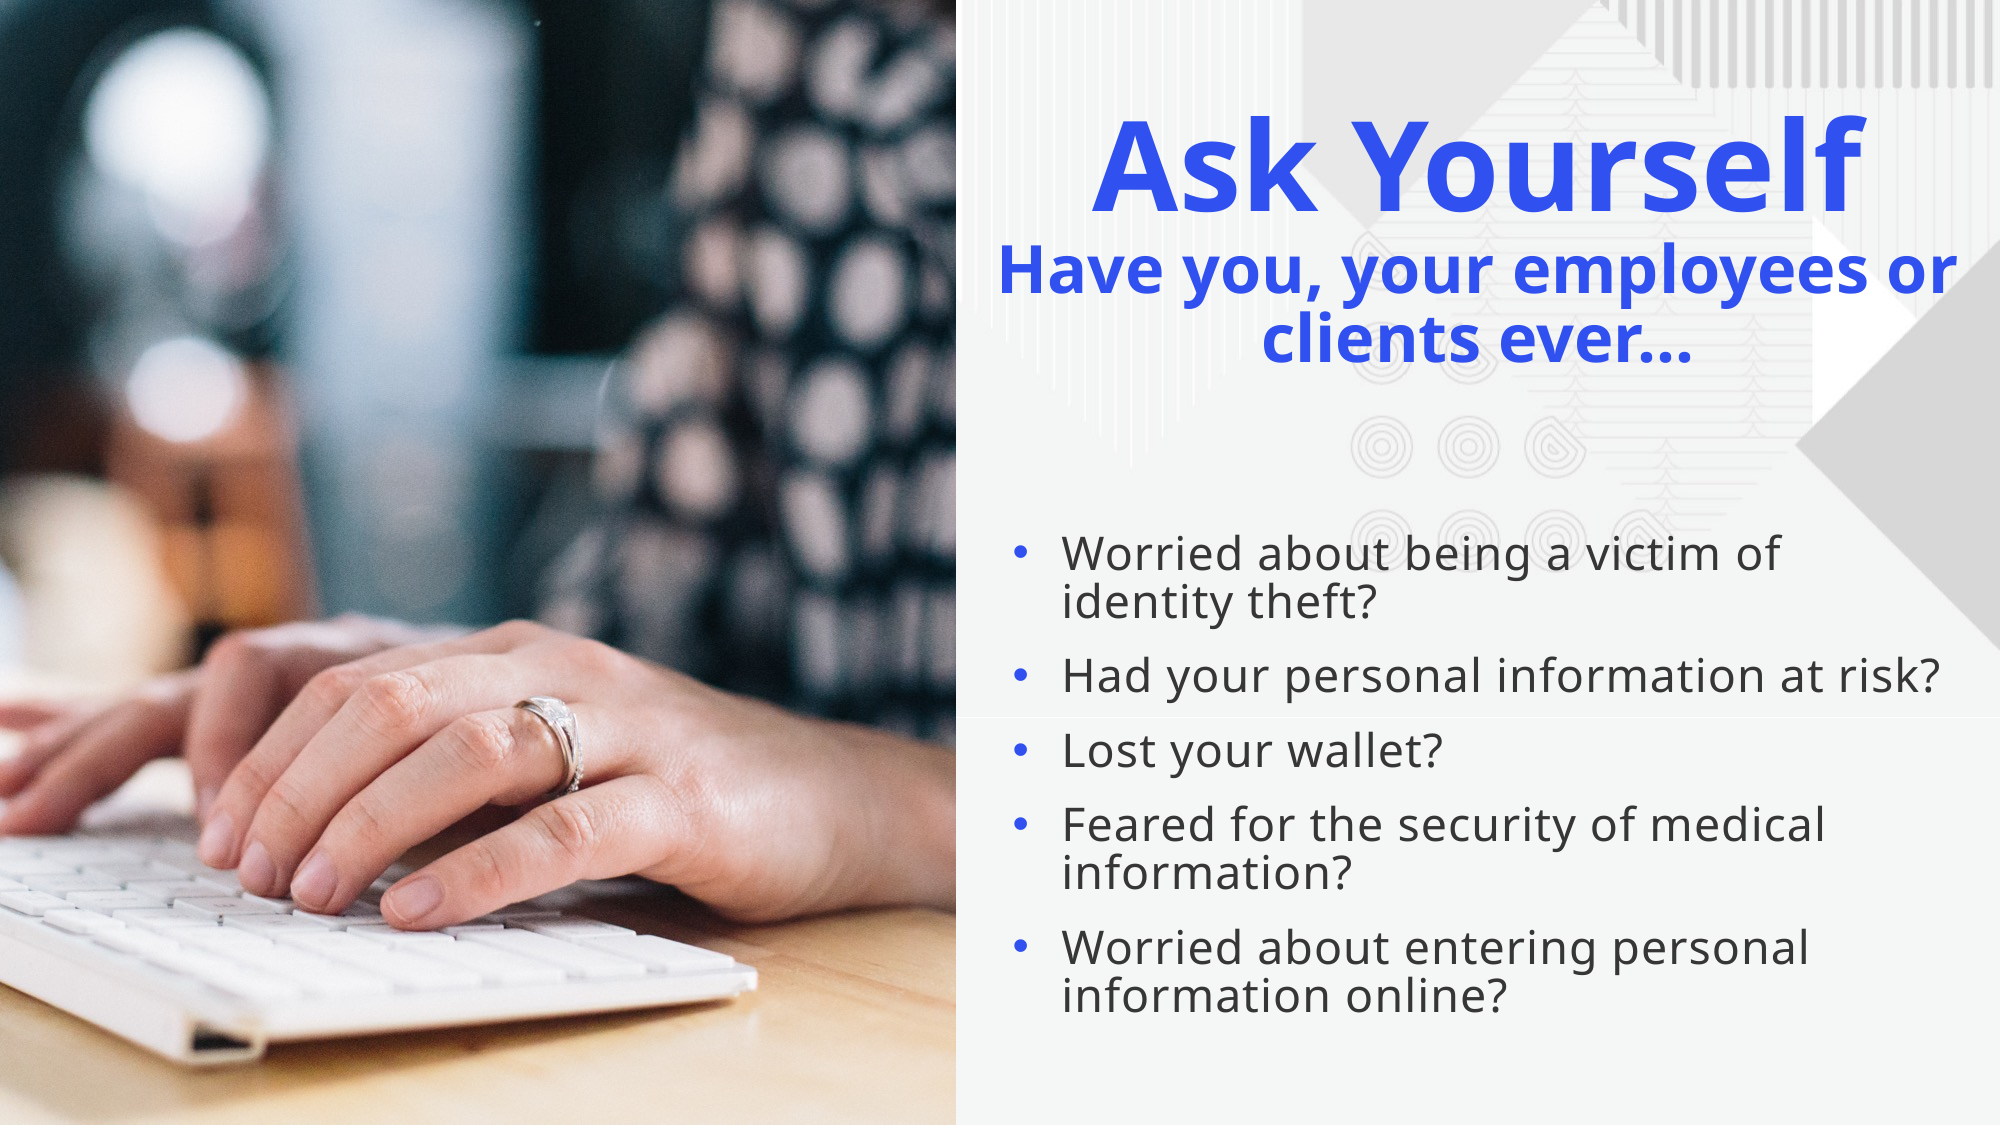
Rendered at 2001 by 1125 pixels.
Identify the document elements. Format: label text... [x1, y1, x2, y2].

picture [0, 0, 2000, 1125]
title Ask Yourself Have you, your employees or clients ever… [956, 49, 2000, 515]
list Worried about being a victim of identity theft? Had your personal information at risk? Lost your wallet? Feared for the security of medical information? Worried about entering personal information online? [997, 516, 1959, 1041]
